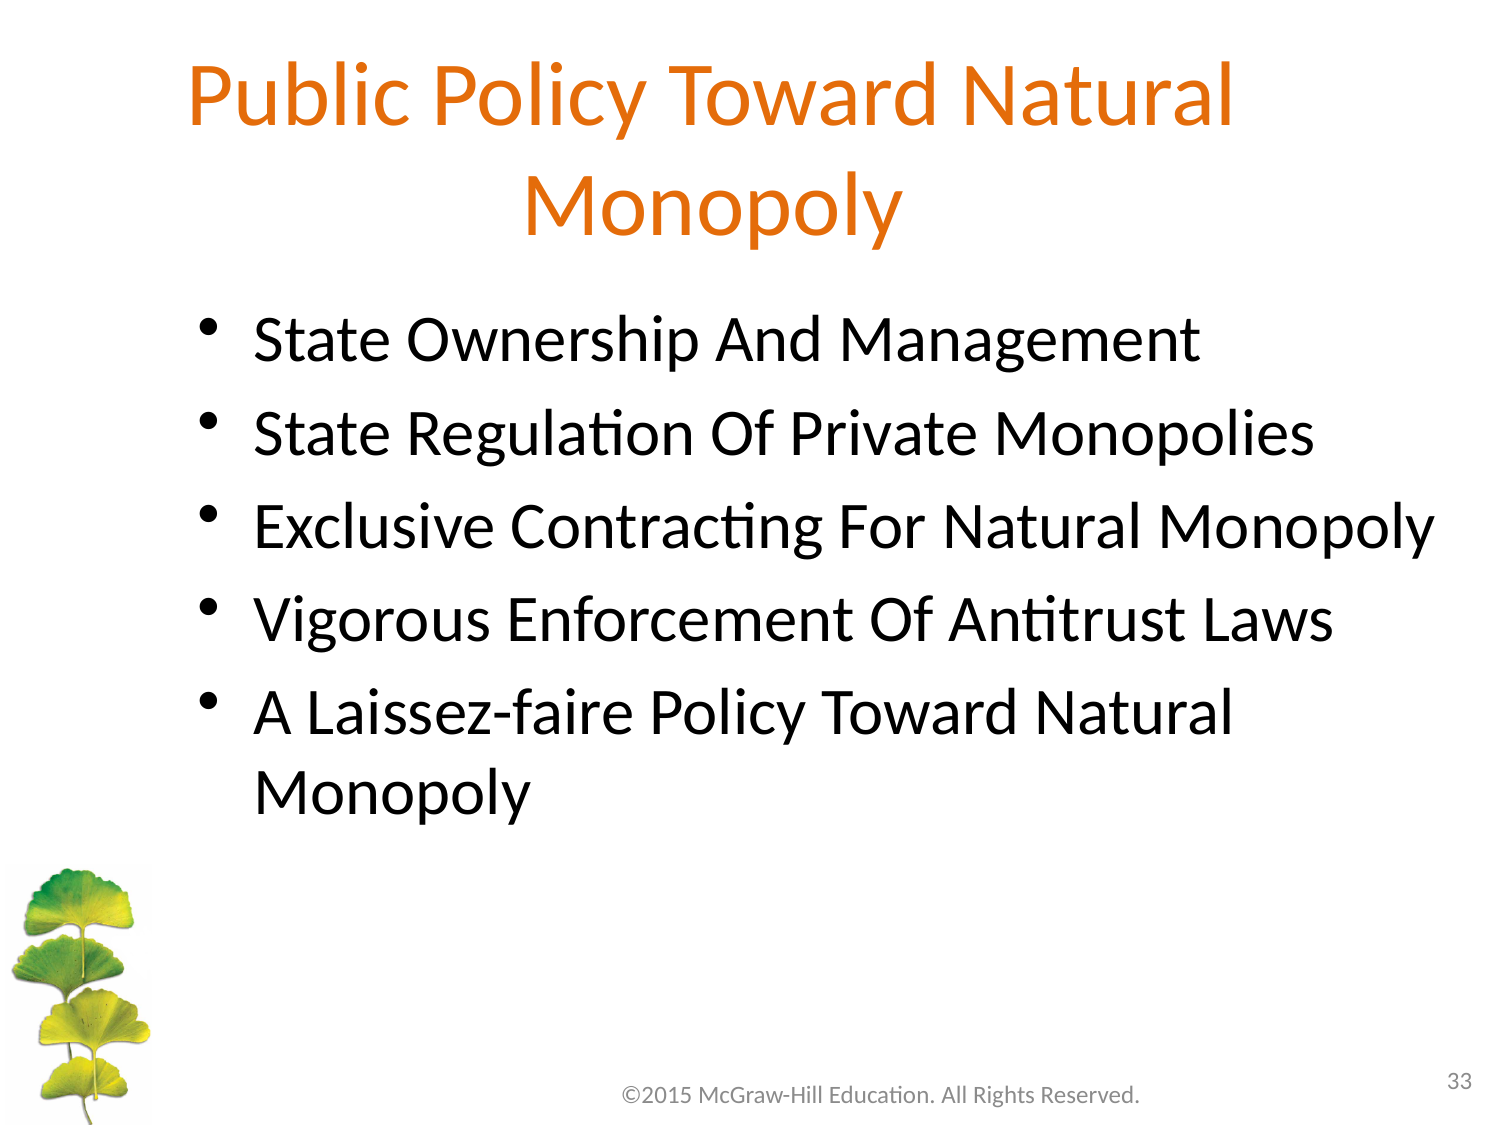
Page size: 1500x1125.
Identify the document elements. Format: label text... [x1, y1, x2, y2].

footer ©2015 McGraw-Hill Education. All Rights Reserved. [587, 1064, 1175, 1124]
title Public Policy Toward Natural Monopoly [75, 50, 1350, 238]
picture [5, 864, 152, 1125]
slide_number 33 [1374, 1050, 1488, 1110]
text_box State Ownership And Management State Regulation Of Private Monopolies Exclusive Contracting For Natural Monopoly Vigorous Enforcement Of Antitrust Laws A Laissez-faire Policy Toward Natural Monopoly [182, 287, 1495, 1025]
